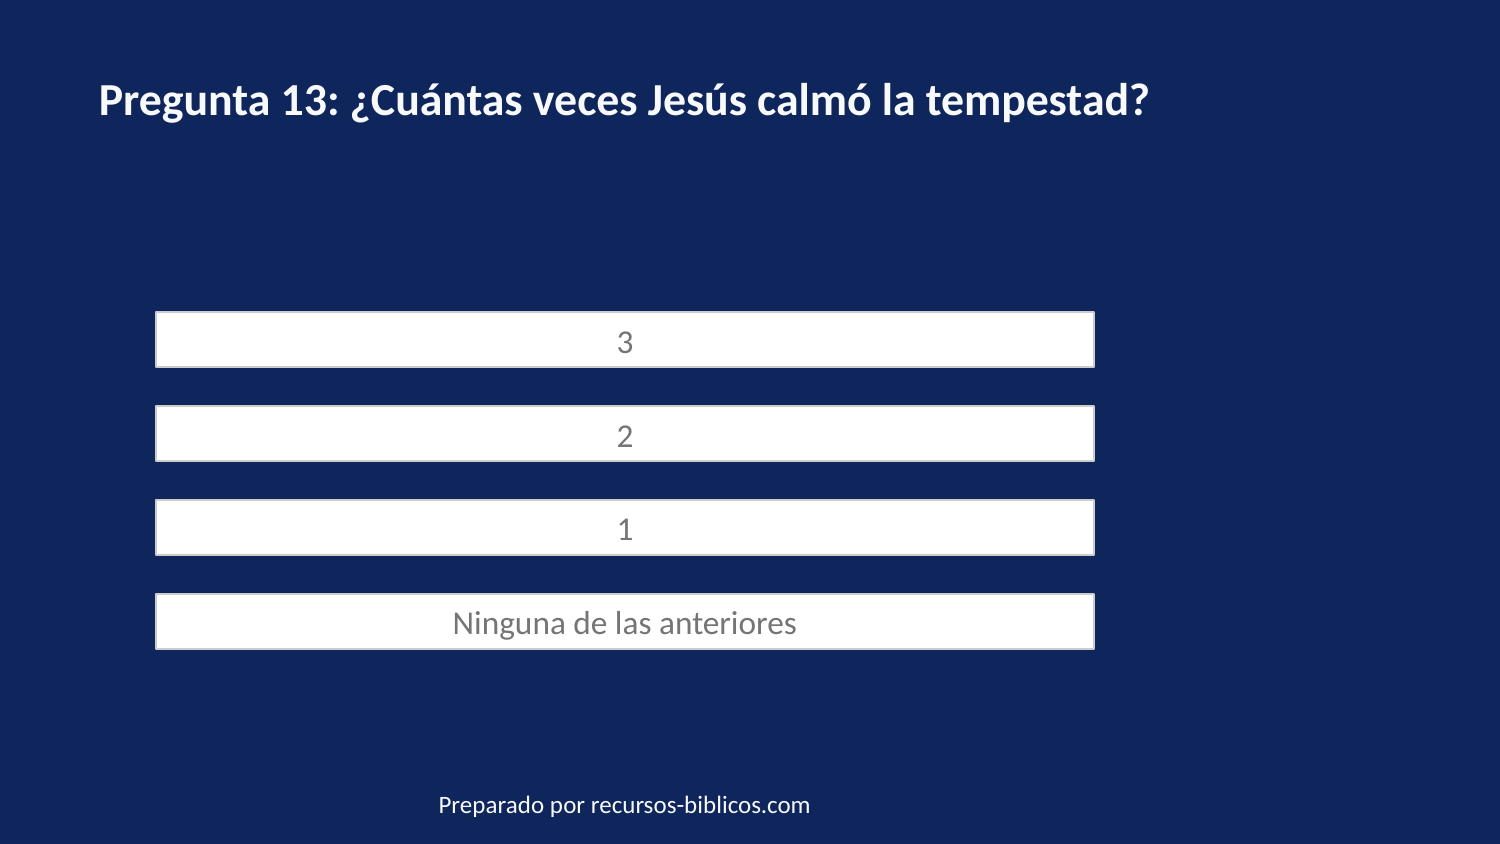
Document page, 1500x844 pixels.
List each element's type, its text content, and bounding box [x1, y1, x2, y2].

text_box 3 [156, 312, 1094, 368]
text_box 1 [156, 499, 1094, 555]
text_box Preparado por recursos-biblicos.com [78, 781, 1172, 827]
text_box 2 [156, 406, 1094, 462]
text_box Pregunta 13: ¿Cuántas veces Jesús calmó la tempestad? [78, 62, 1172, 133]
text_box Ninguna de las anteriores [156, 593, 1094, 649]
